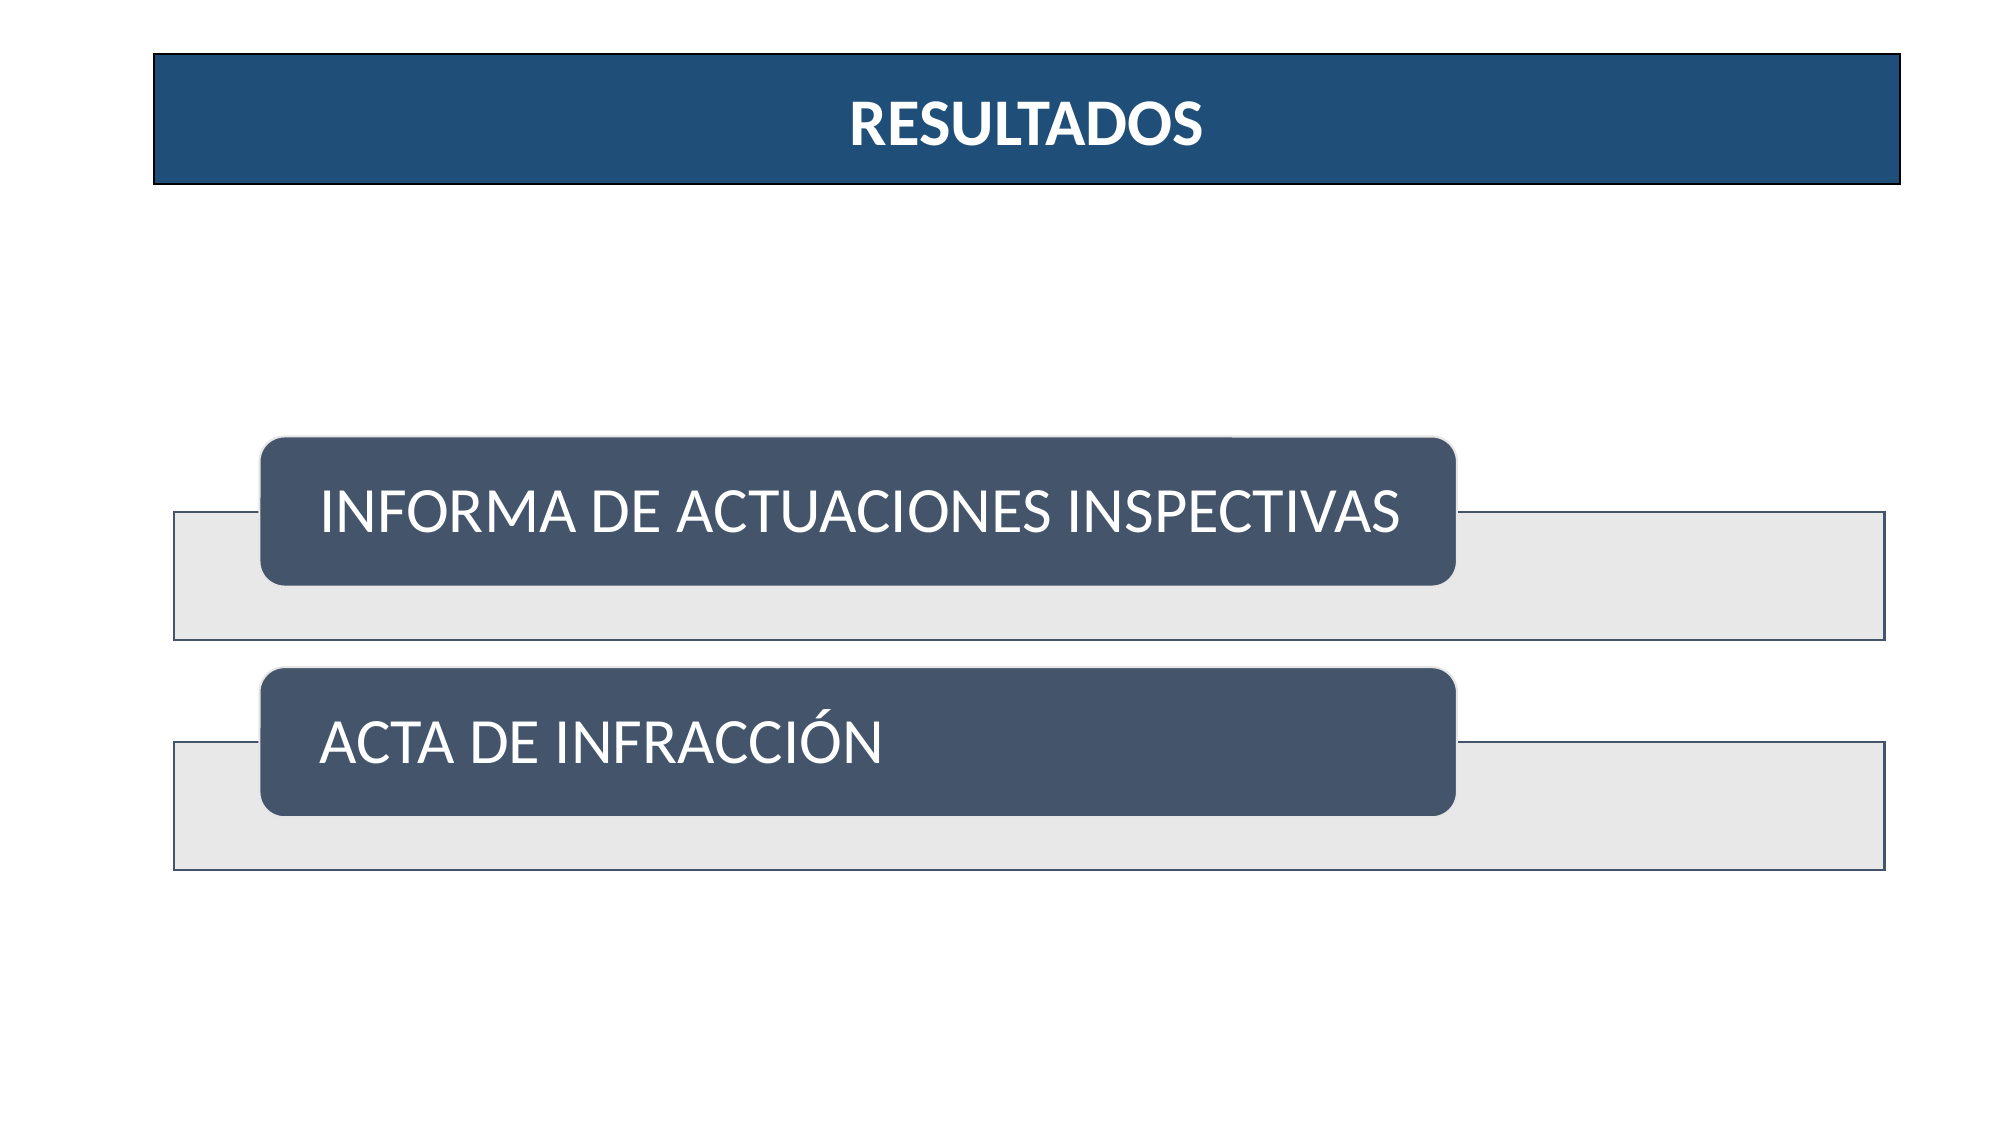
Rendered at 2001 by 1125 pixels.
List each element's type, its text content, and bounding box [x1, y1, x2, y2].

text_box RESULTADOS [153, 53, 1901, 185]
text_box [173, 304, 1885, 1003]
